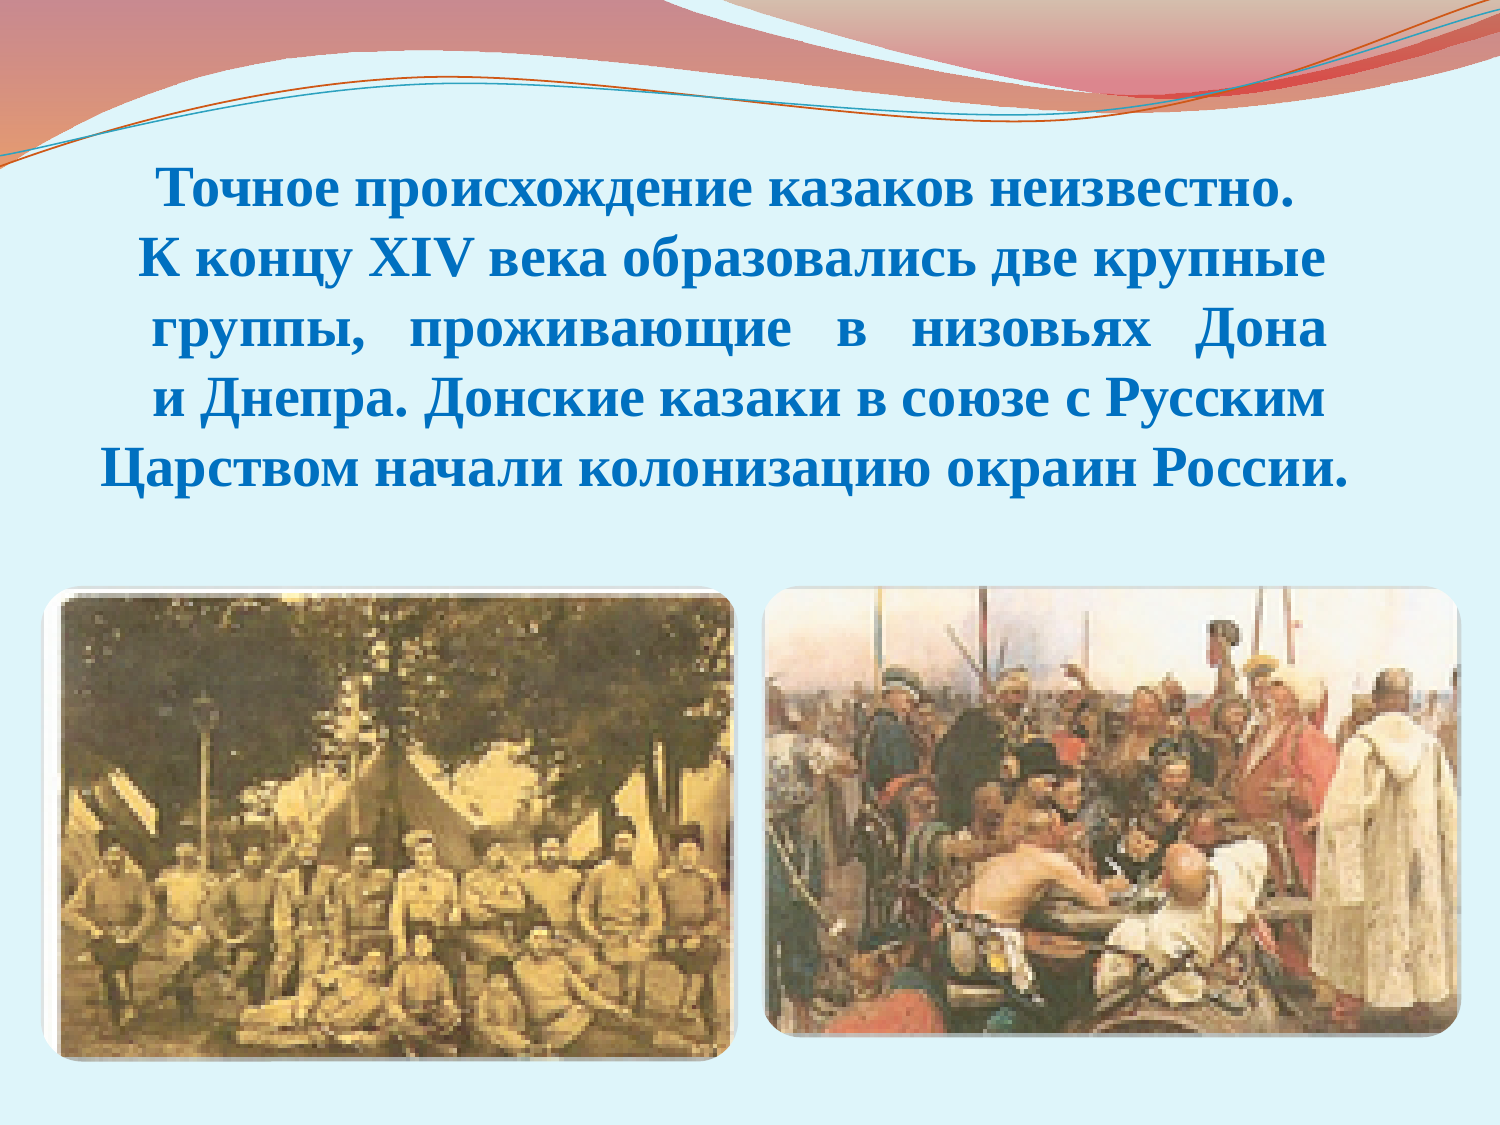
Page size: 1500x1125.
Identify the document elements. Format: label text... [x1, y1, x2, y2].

picture [761, 585, 1462, 1038]
text_box Точное происхождение казаков неизвестно. К концу XIV века образовались две крупные группы, проживающие в низовьях Дона и Днепра. Донские казаки в союзе с Русским Царством начали колонизацию окраин России. [164, 140, 1301, 563]
picture [40, 585, 739, 1062]
